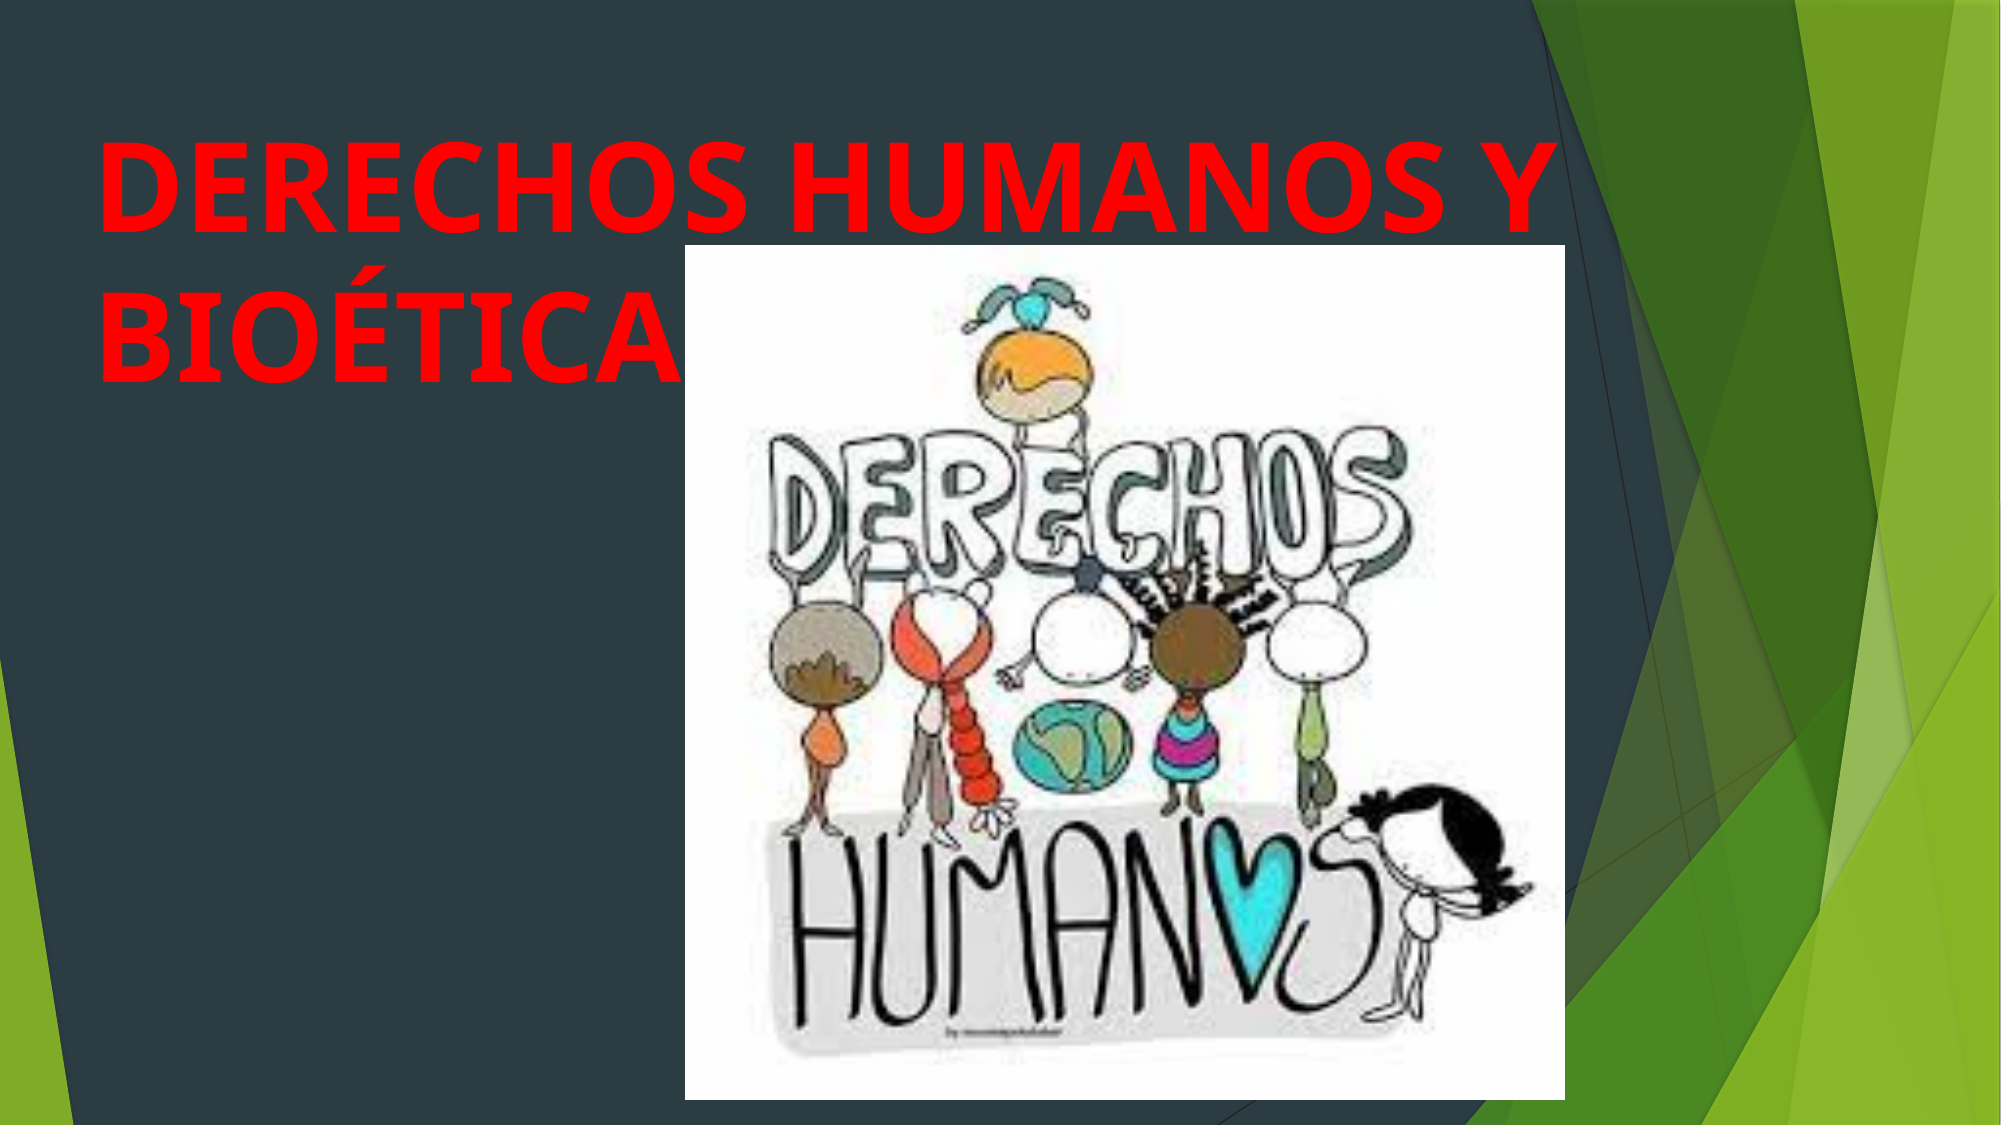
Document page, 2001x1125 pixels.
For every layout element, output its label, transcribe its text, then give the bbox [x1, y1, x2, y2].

picture [684, 245, 1566, 1100]
title DERECHOS HUMANOS Y BIOÉTICA [77, 99, 1958, 317]
